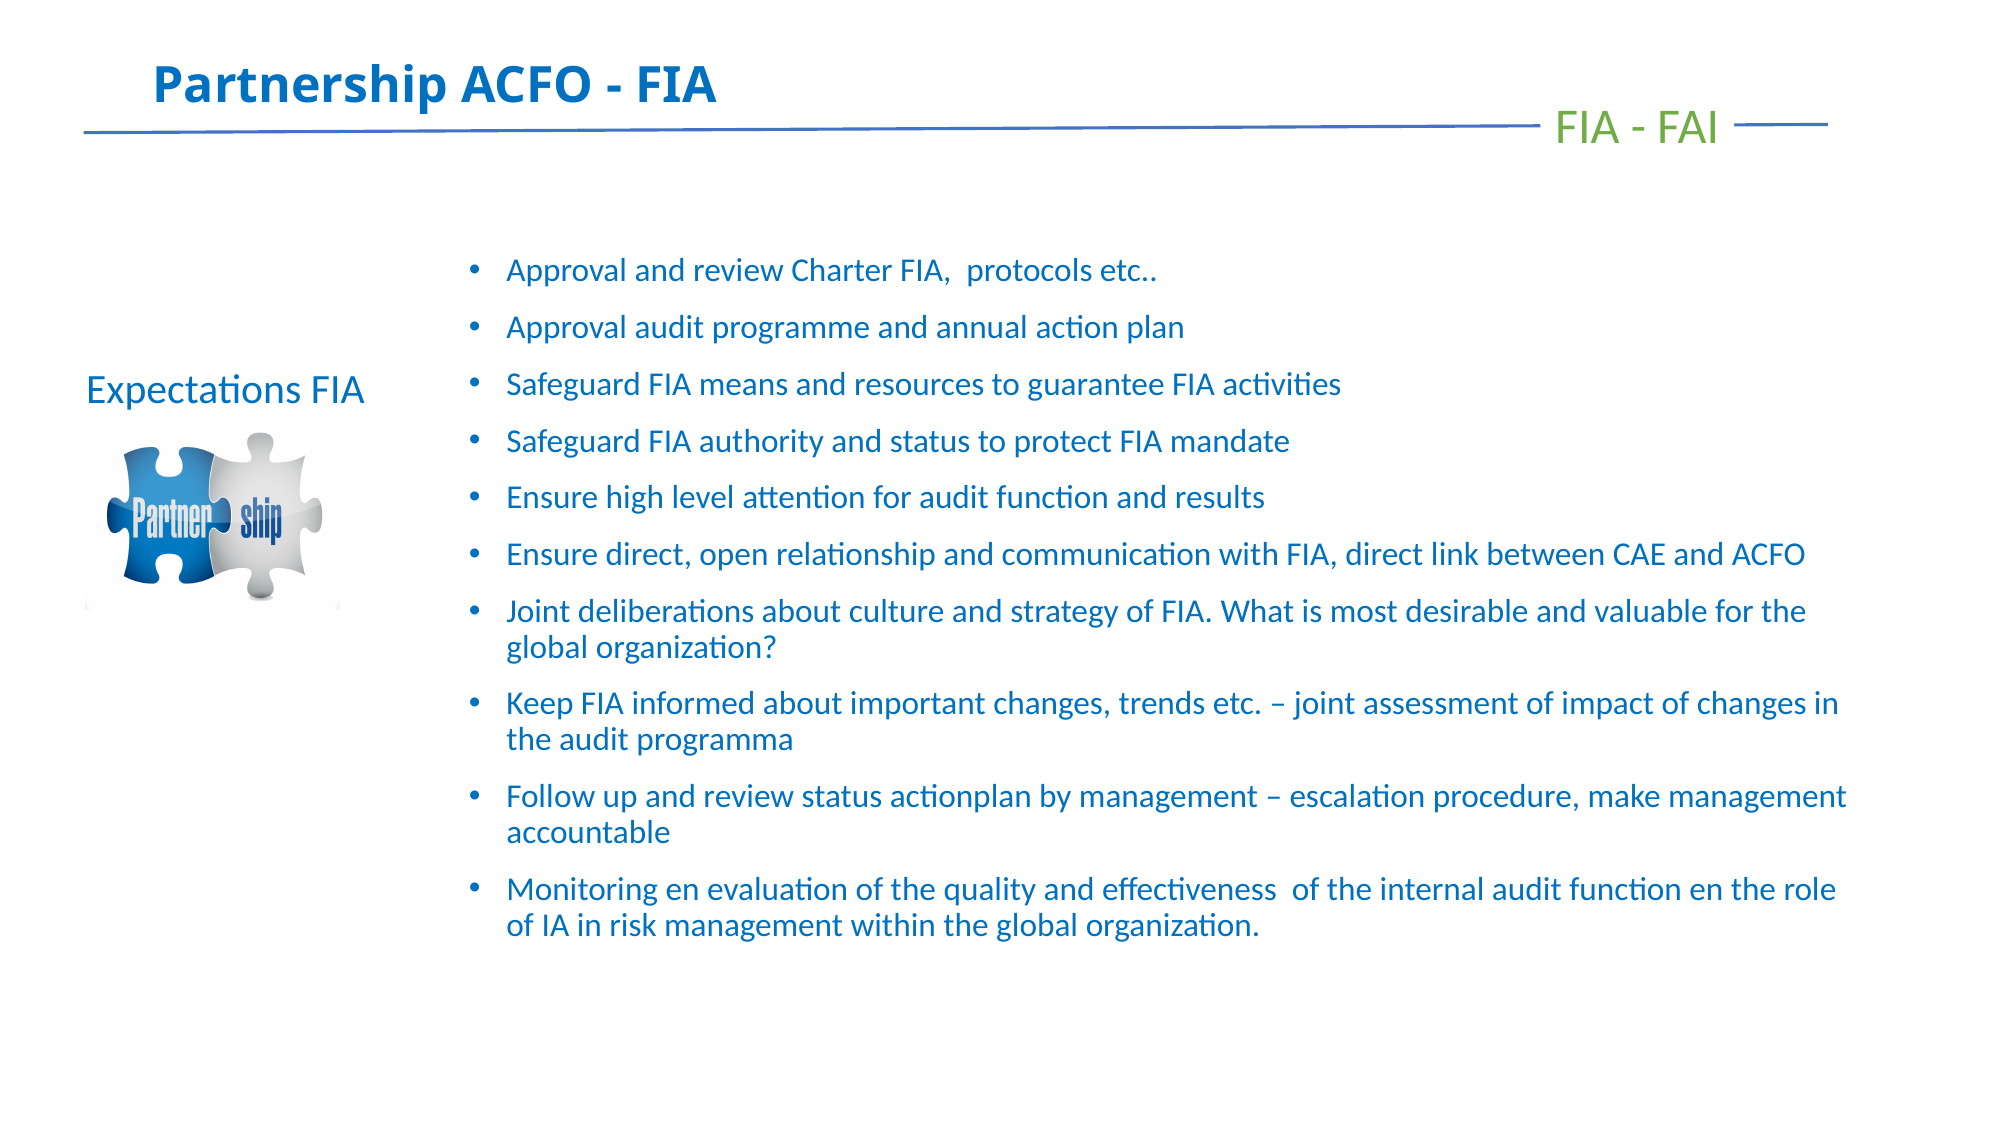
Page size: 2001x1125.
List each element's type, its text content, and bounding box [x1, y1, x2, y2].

text_box Expectations FIA [71, 354, 380, 420]
title Partnership ACFO - FIA [137, 59, 1863, 112]
list Approval and review Charter FIA, protocols etc.. Approval audit programme and annual action plan Safeguard FIA means and resources to guarantee FIA activities Safeguard FIA authority and status to protect FIA mandate Ensure high level attention for audit function and results Ensure direct, open relationship and communication with FIA, direct link between CAE and ACFO Joint deliberations about culture and strategy of FIA. What is most desirable and valuable for the global organization? Keep FIA informed about important changes, trends etc. – joint assessment of impact of changes in the audit programma Follow up and review status actionplan by management – escalation procedure, make management accountable Monitoring en evaluation of the quality and effectiveness of the internal audit function en the role of IA in risk management within the global organization. [454, 245, 1887, 953]
picture [85, 419, 340, 610]
